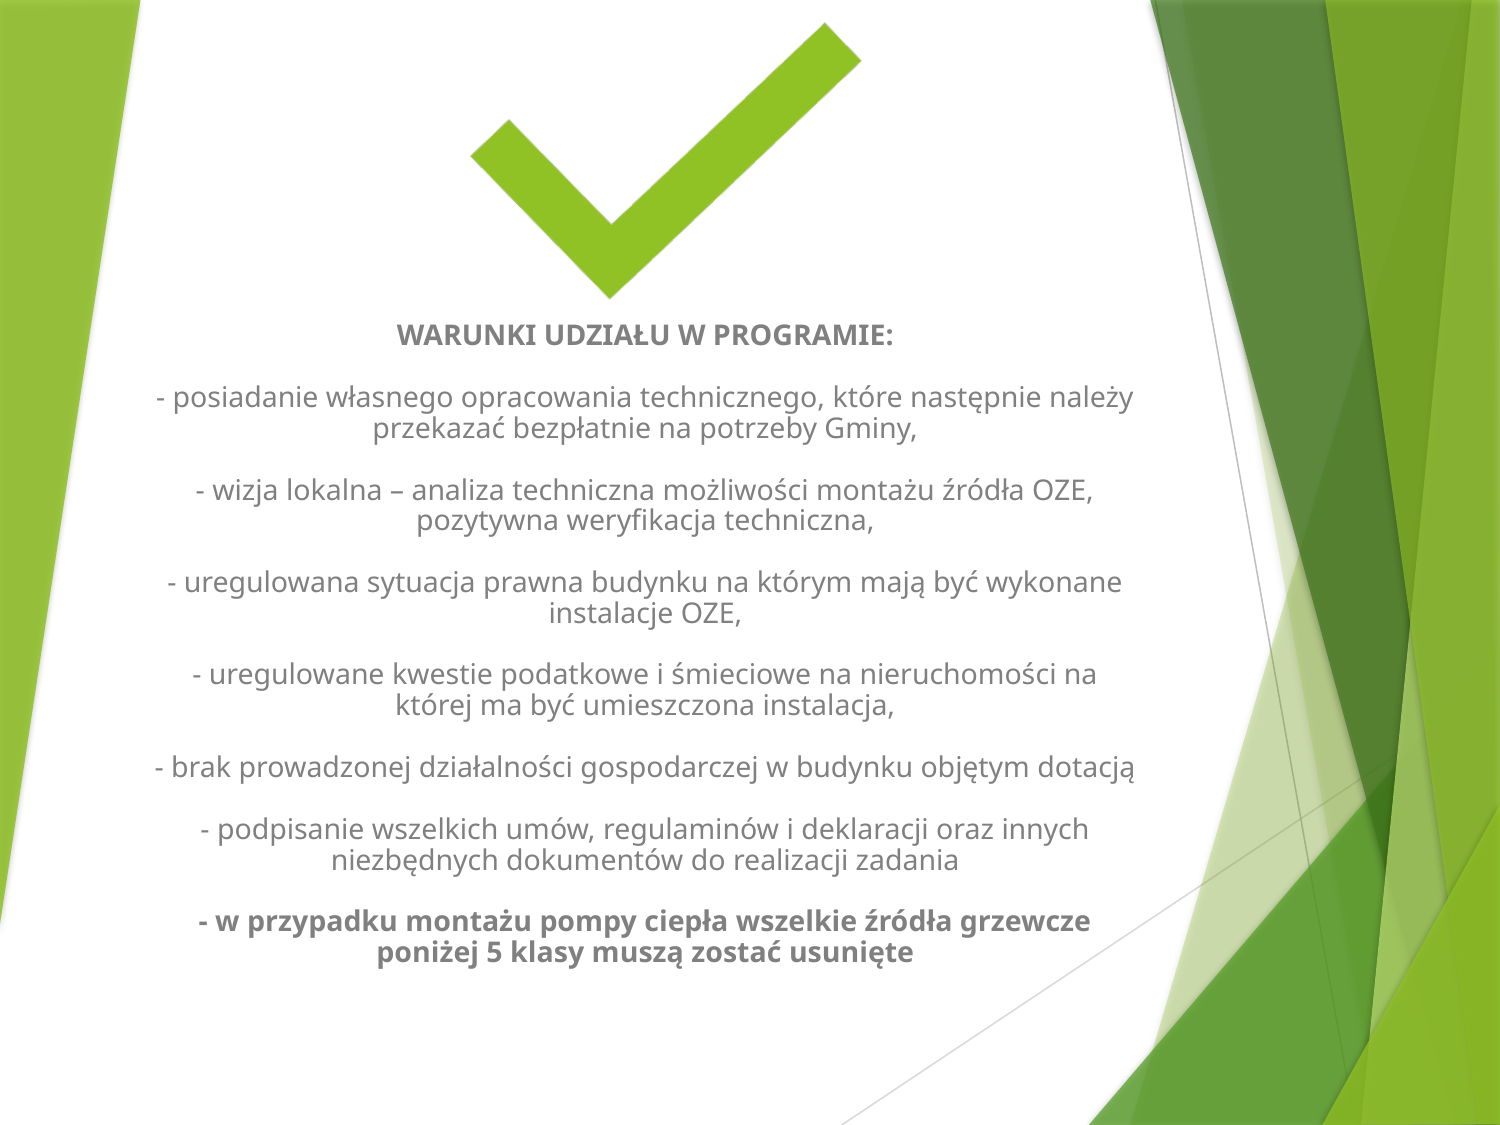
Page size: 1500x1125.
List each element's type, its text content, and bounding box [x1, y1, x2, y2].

title WARUNKI UDZIAŁU W PROGRAMIE: - posiadanie własnego opracowania technicznego, które następnie należy przekazać bezpłatnie na potrzeby Gminy, - wizja lokalna – analiza techniczna możliwości montażu źródła OZE, pozytywna weryfikacja techniczna, - uregulowana sytuacja prawna budynku na którym mają być wykonane instalacje OZE, - uregulowane kwestie podatkowe i śmieciowe na nieruchomości na której ma być umieszczona instalacja, - brak prowadzonej działalności gospodarczej w budynku objętym dotacją - podpisanie wszelkich umów, regulaminów i deklaracji oraz innych niezbędnych dokumentów do realizacji zadania - w przypadku montażu pompy ciepła wszelkie źródła grzewcze poniżej 5 klasy muszą zostać usunięte [135, 302, 1156, 1022]
picture [465, 0, 867, 361]
